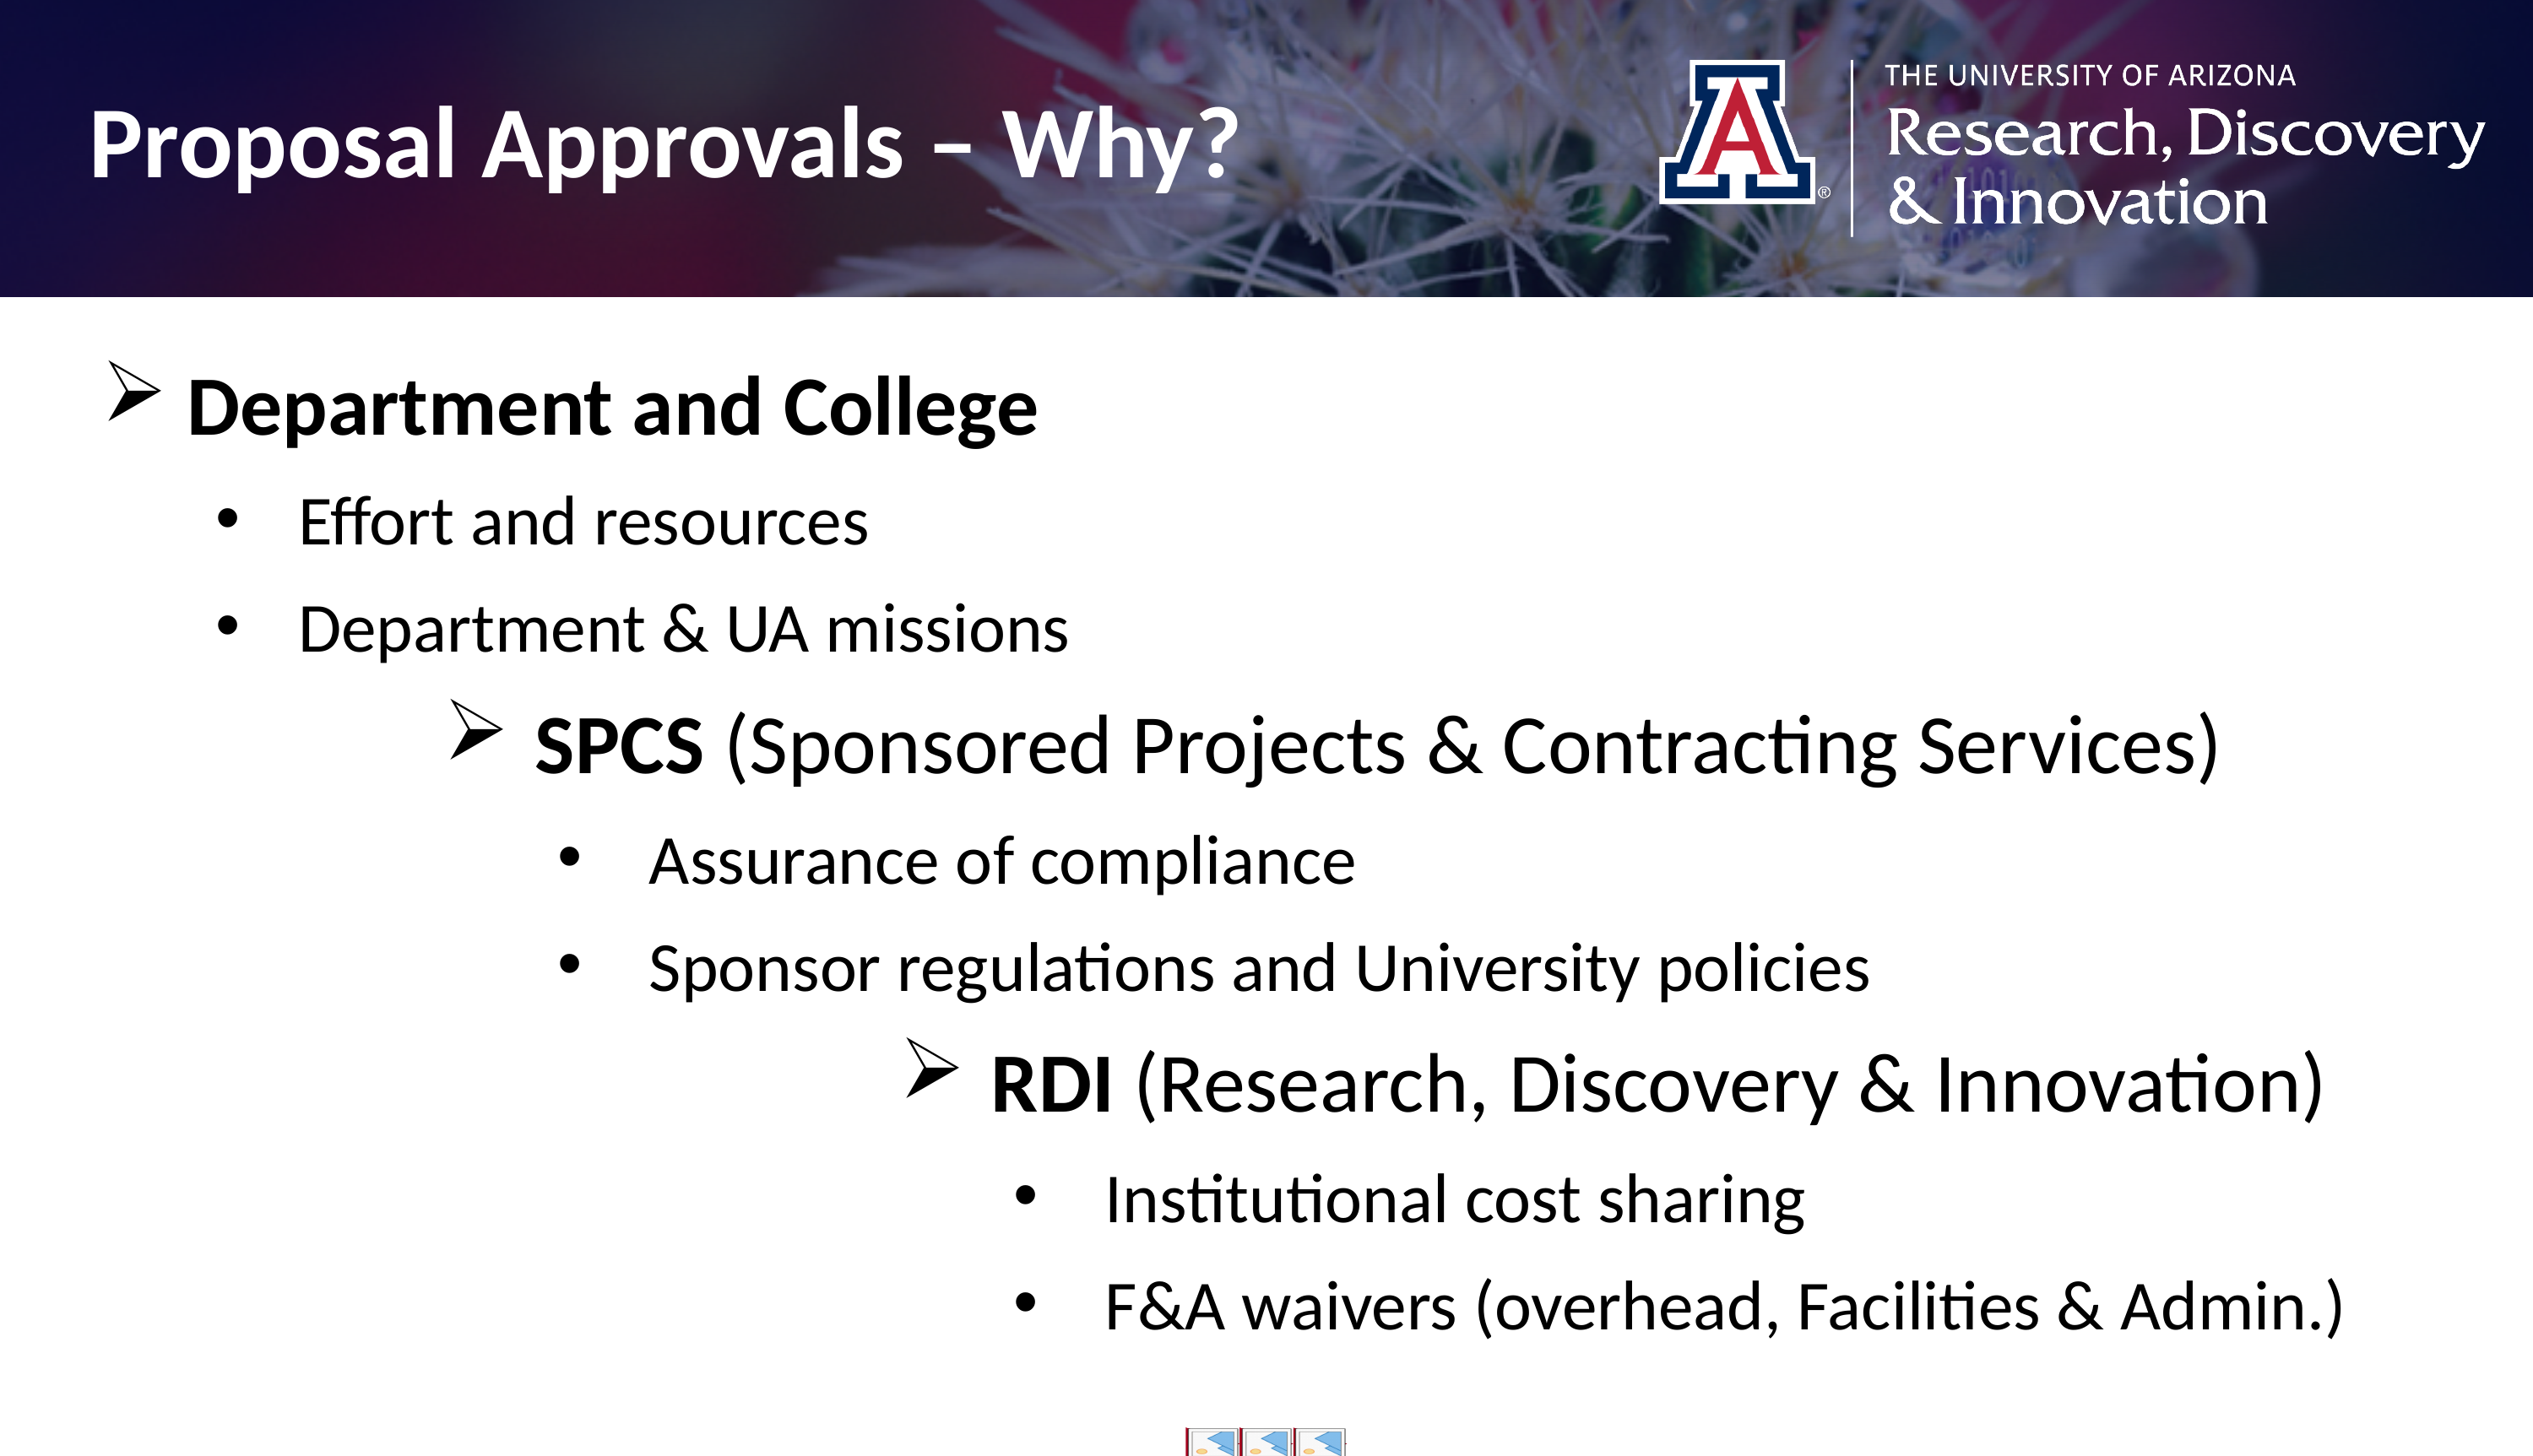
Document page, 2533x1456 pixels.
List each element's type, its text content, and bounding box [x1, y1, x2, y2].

picture [1185, 1416, 1348, 1456]
list Proposal Approvals – Why? [89, 89, 1716, 208]
picture [0, 0, 2533, 297]
list Department and College Effort and resources Department & UA missions SPCS (Sponsored Projects & Contracting Services) Assurance of compliance Sponsor regulations and University policies RDI (Research, Discovery & Innovation) Institutional cost sharing F&A waivers (overhead, Facilities & Admin.) [89, 344, 2450, 1367]
